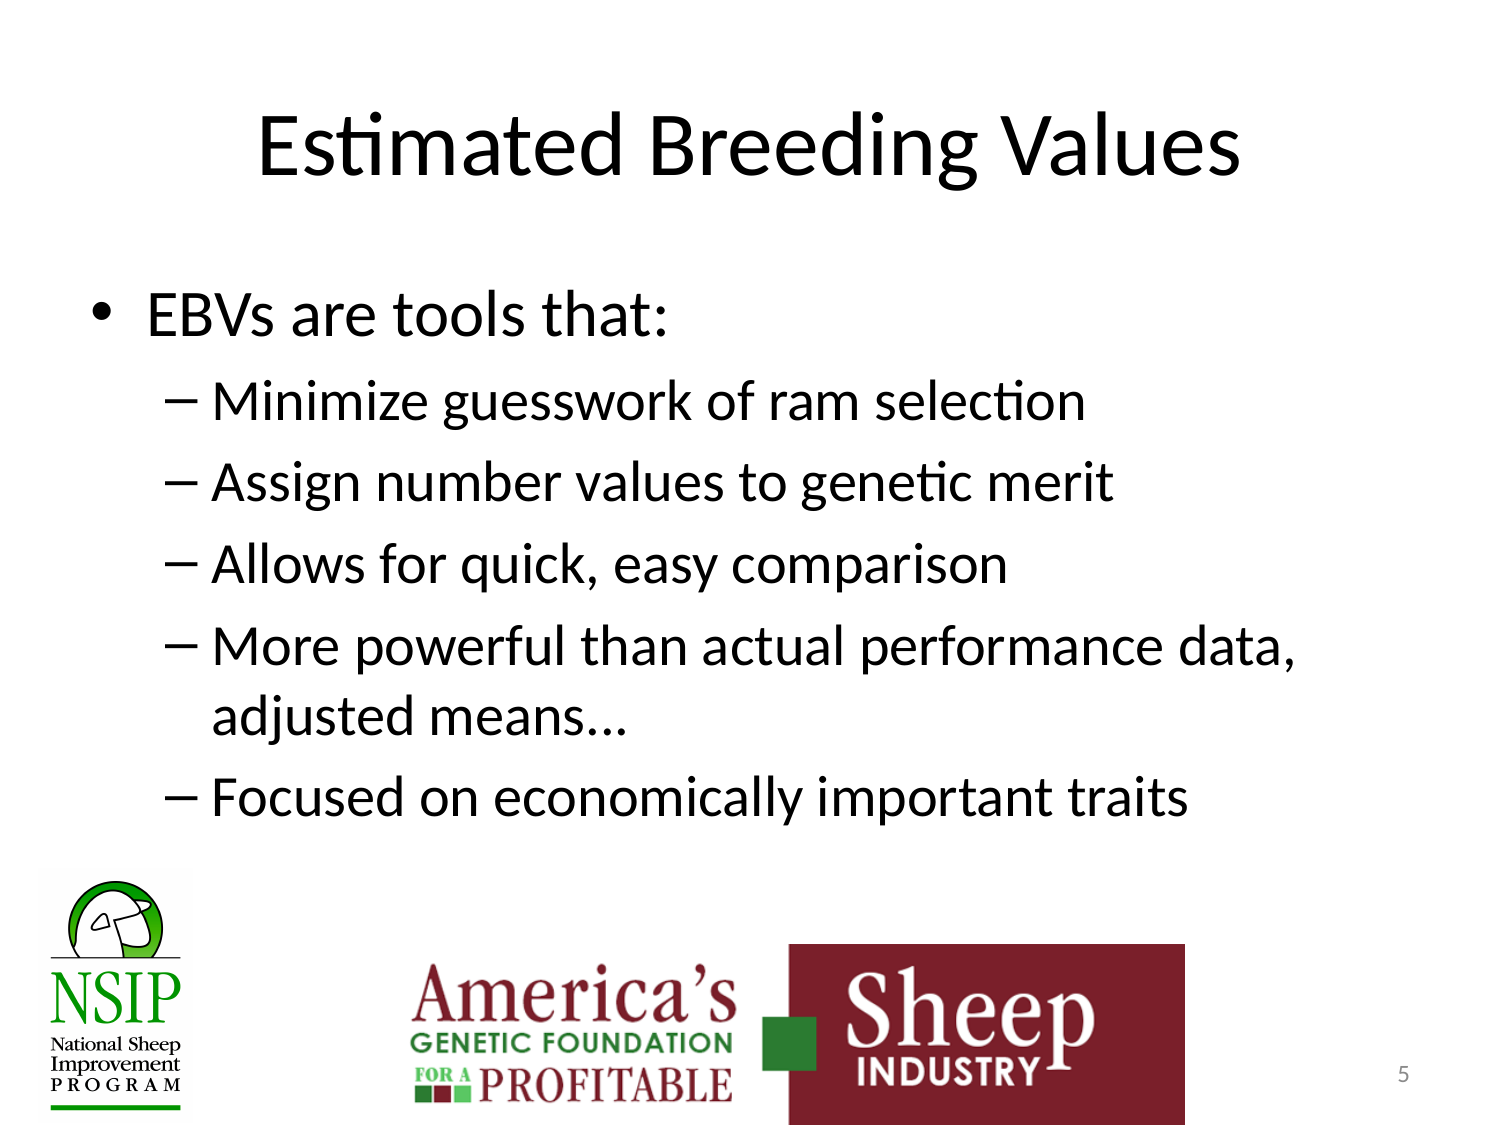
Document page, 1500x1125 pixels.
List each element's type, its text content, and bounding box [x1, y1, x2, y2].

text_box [38, 868, 1185, 1125]
title Estimated Breeding Values [75, 45, 1425, 233]
slide_number 5 [1189, 1042, 1425, 1103]
list EBVs are tools that: Minimize guesswork of ram selection Assign number values to genetic merit Allows for quick, easy comparison More powerful than actual performance data, adjusted means... Focused on economically important traits [75, 262, 1425, 1005]
